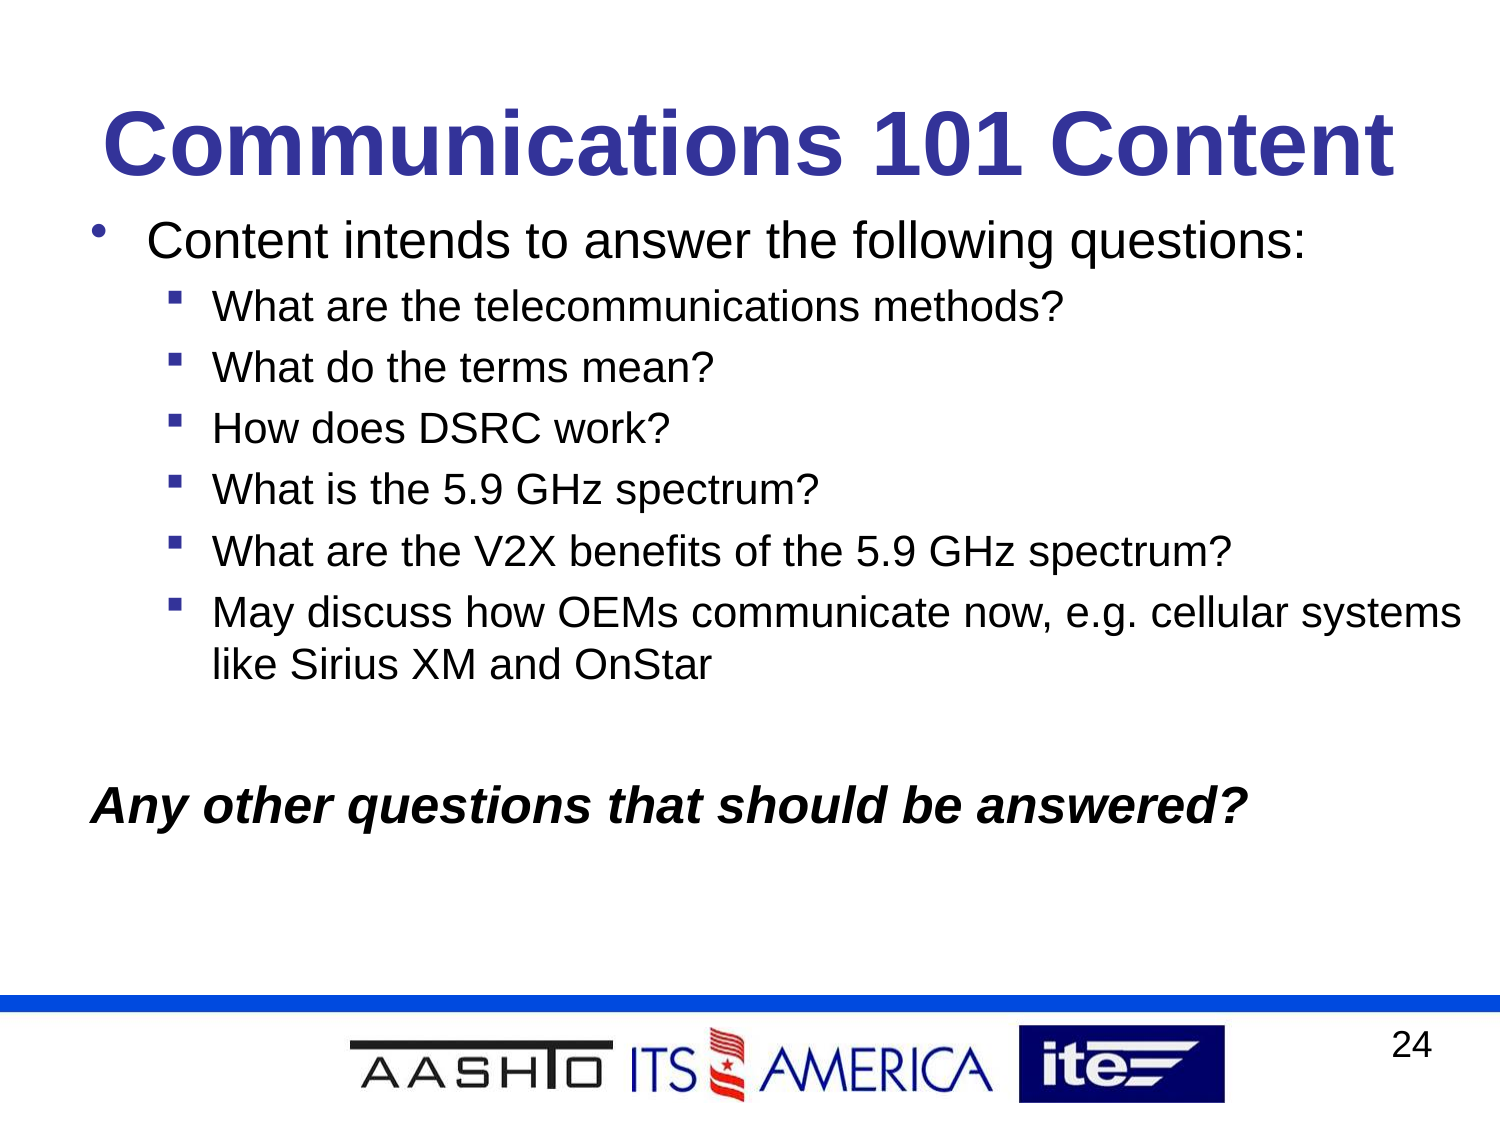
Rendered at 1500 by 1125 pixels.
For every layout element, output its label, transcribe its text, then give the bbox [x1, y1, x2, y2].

title Communications 101 Content [0, 44, 1500, 233]
picture [0, 995, 1500, 1103]
list Content intends to answer the following questions: What are the telecommunications methods? What do the terms mean? How does DSRC work? What is the 5.9 GHz spectrum? What are the V2X benefits of the 5.9 GHz spectrum? May discuss how OEMs communicate now, e.g. cellular systems like Sirius XM and OnStar Any other questions that should be answered? [74, 198, 1500, 913]
